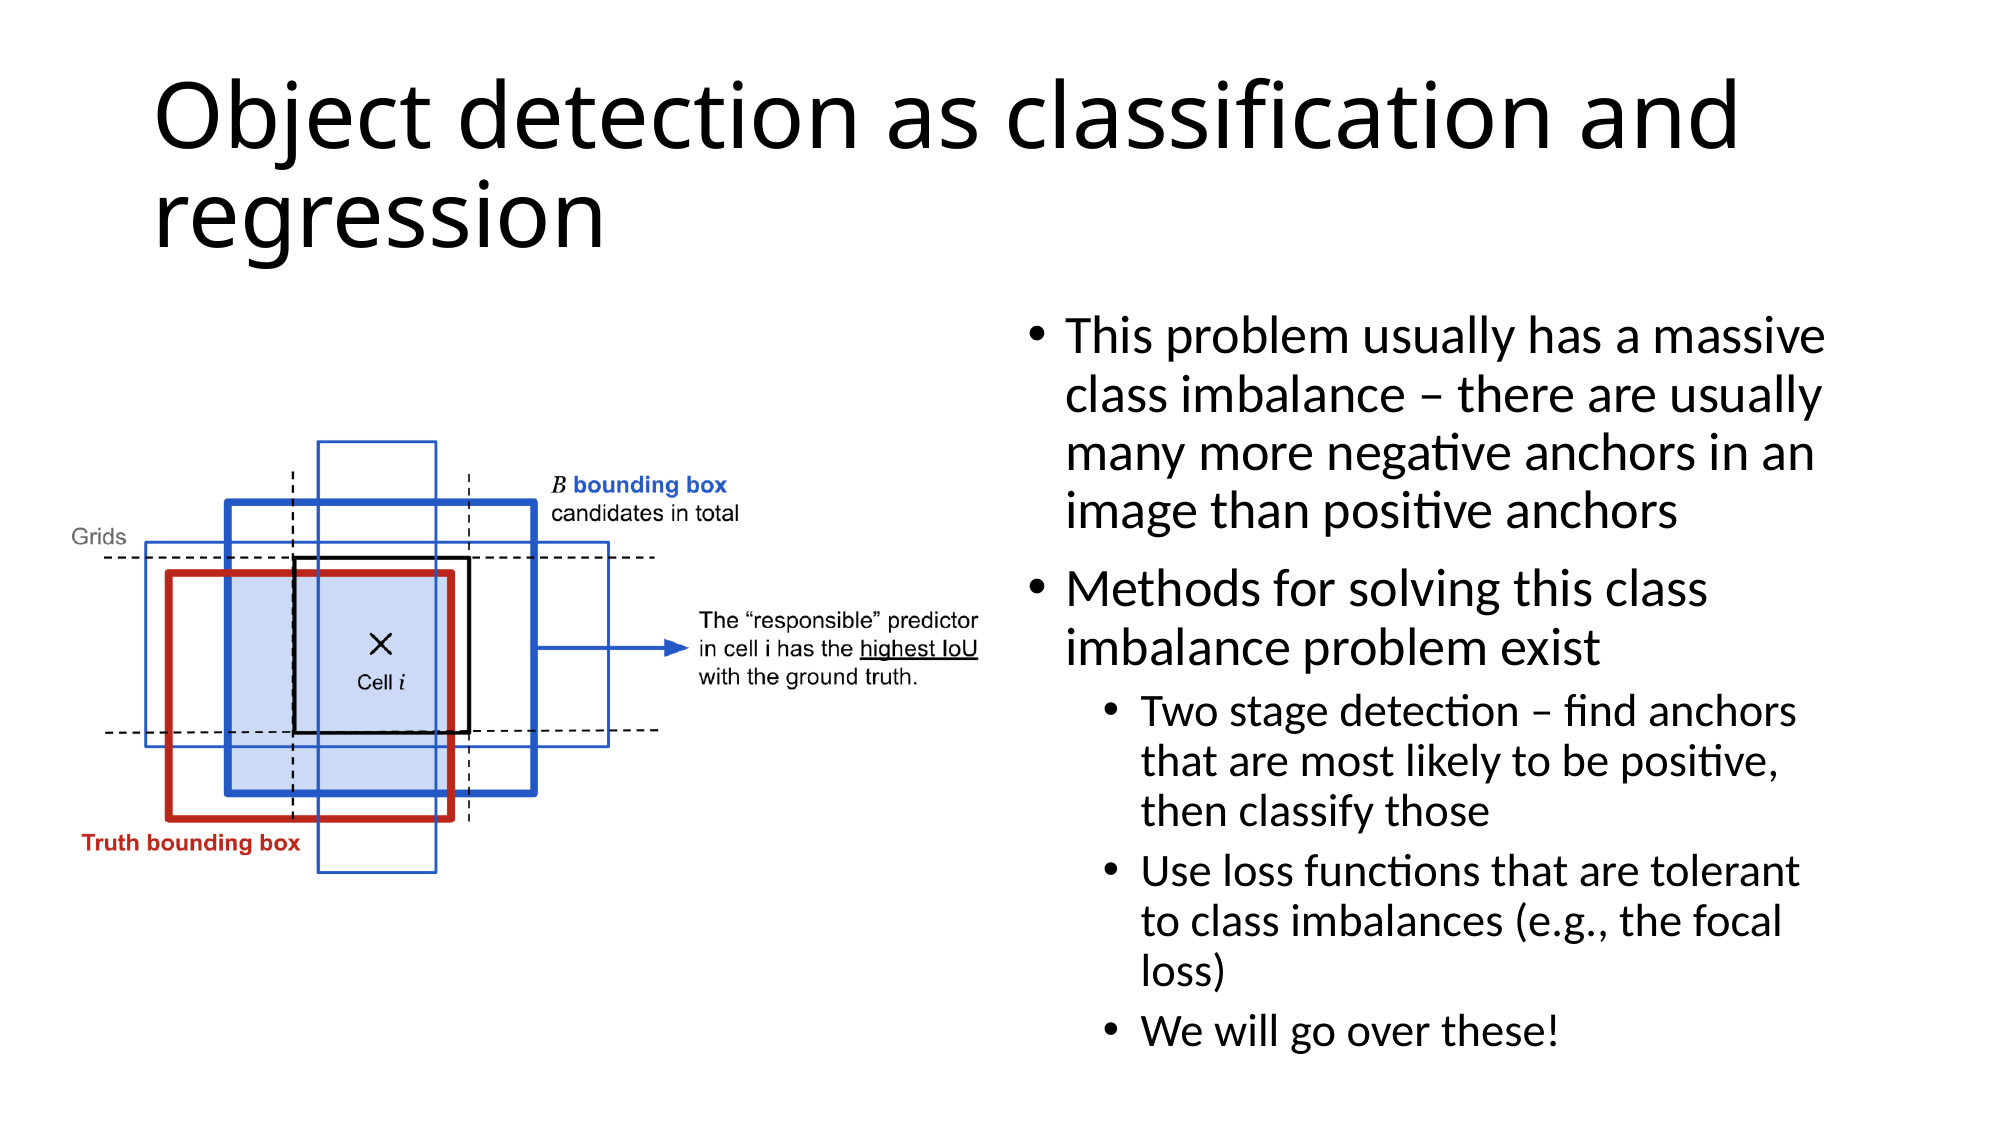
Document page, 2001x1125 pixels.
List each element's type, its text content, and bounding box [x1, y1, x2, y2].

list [61, 421, 988, 893]
list This problem usually has a massive class imbalance – there are usually many more negative anchors in an image than positive anchors Methods for solving this class imbalance problem exist Two stage detection – find anchors that are most likely to be positive, then classify those Use loss functions that are tolerant to class imbalances (e.g., the focal loss) We will go over these! [1012, 299, 1863, 1066]
title Object detection as classification and regression [137, 59, 1863, 278]
